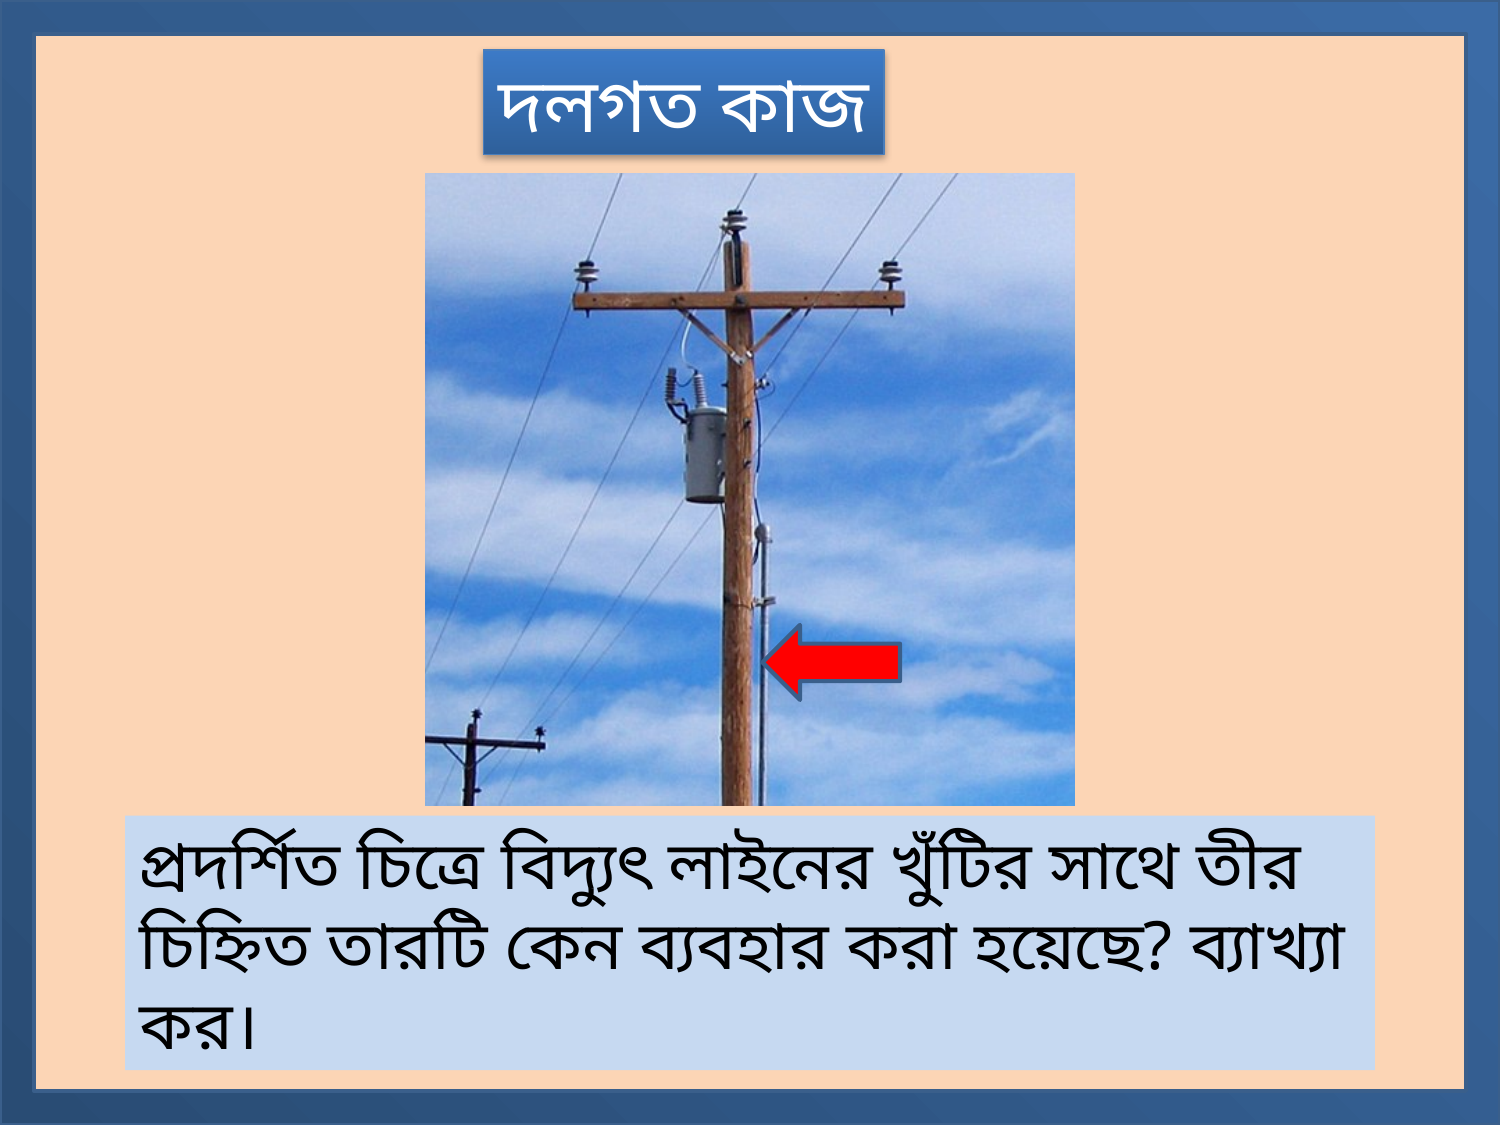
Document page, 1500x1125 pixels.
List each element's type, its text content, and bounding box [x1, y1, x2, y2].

text_box দলগত কাজ [483, 49, 885, 155]
picture [424, 173, 1076, 806]
text_box প্রদর্শিত চিত্রে বিদ্যুৎ লাইনের খুঁটির সাথে তীর চিহ্নিত তারটি কেন ব্যবহার করা হয়েছে? ব্যাখ্যা কর। [125, 815, 1375, 1071]
text_box [0, 0, 1500, 1125]
